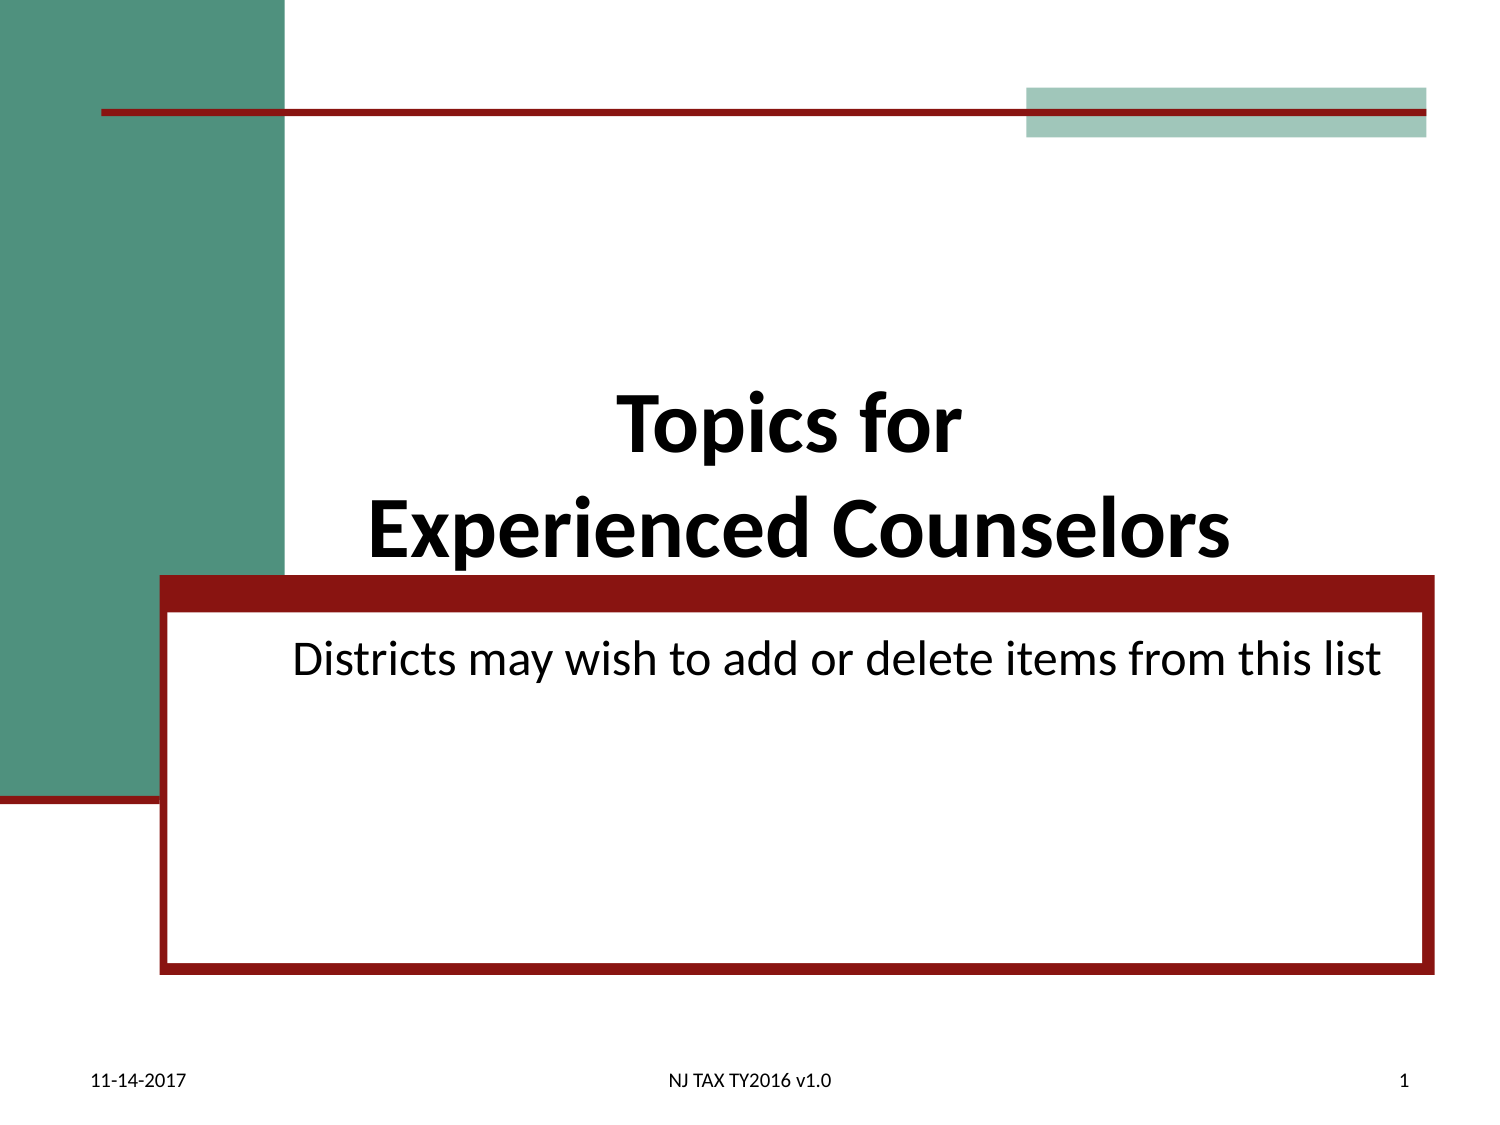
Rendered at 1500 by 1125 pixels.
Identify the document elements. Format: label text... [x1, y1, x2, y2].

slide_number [74, 1049, 401, 1100]
footer NJ TAX TY2016 v1.0 [496, 1050, 1004, 1100]
title Topics for Experienced Counselors [162, 349, 1438, 591]
subtitle Districts may wish to add or delete items from this list [187, 624, 1413, 950]
slide_number 1 [1112, 1049, 1425, 1100]
